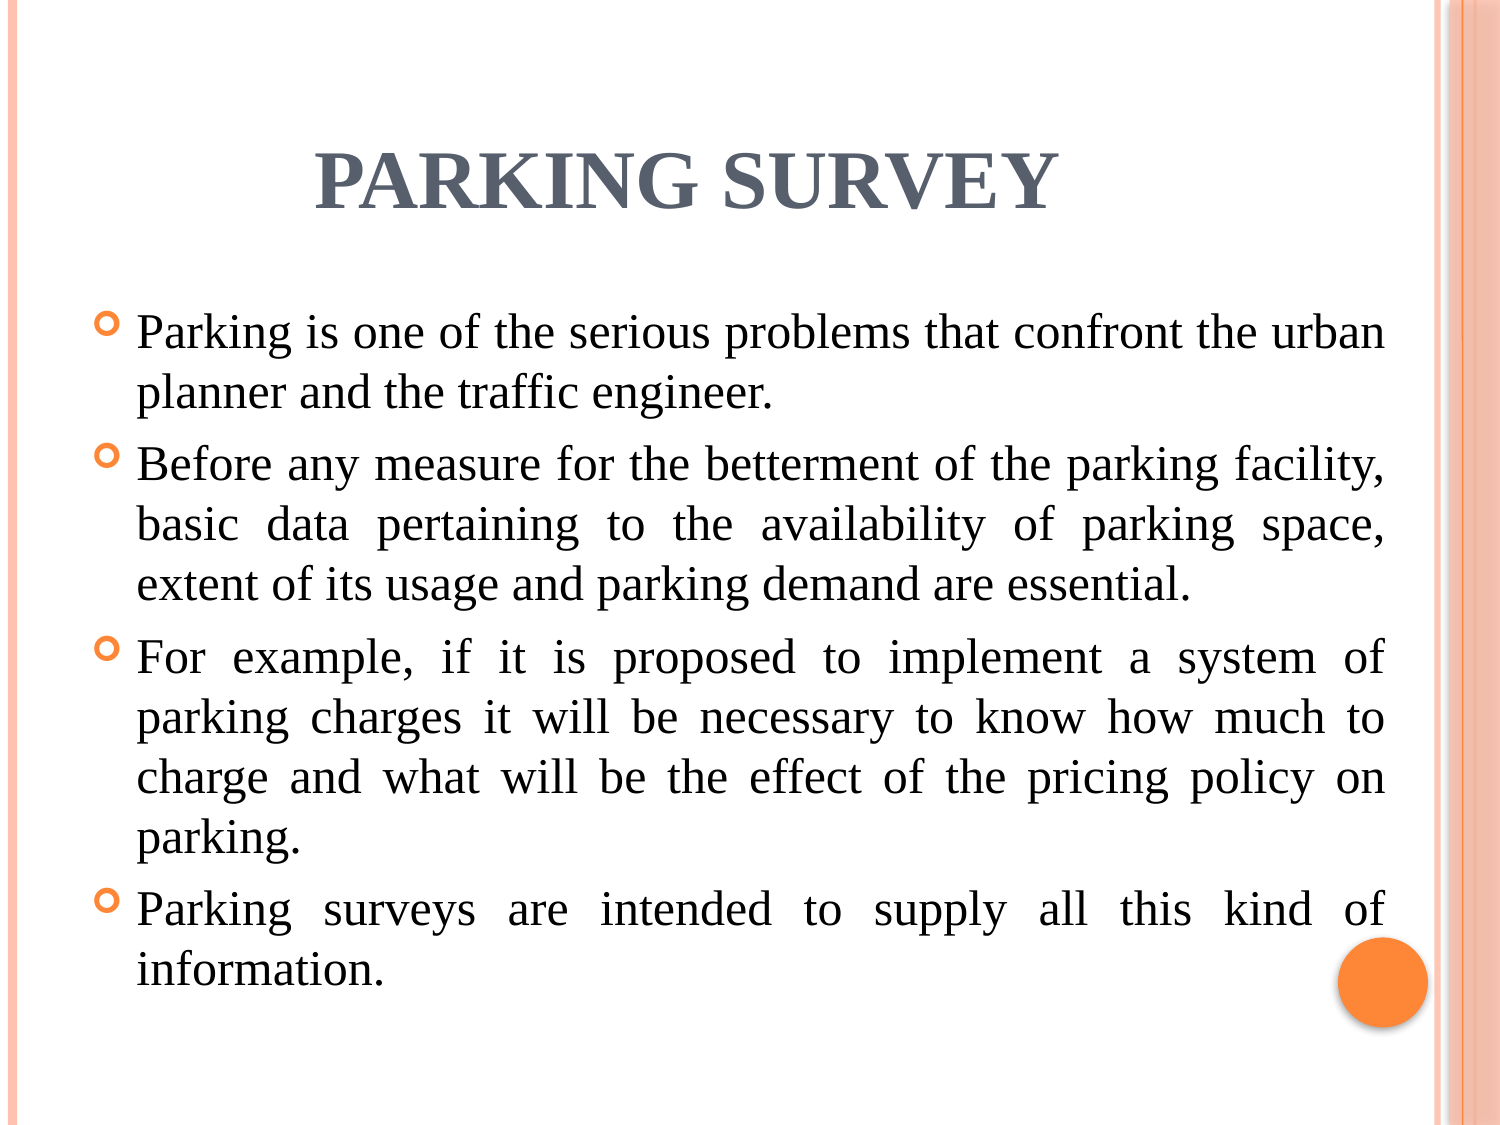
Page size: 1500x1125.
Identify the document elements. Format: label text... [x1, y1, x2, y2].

title PARKING SURVEY [75, 45, 1300, 233]
list Parking is one of the serious problems that confront the urban planner and the traffic engineer. Before any measure for the betterment of the parking facility, basic data pertaining to the availability of parking space, extent of its usage and parking demand are essential. For example, if it is proposed to implement a system of parking charges it will be necessary to know how much to charge and what will be the effect of the pricing policy on parking. Parking surveys are intended to supply all this kind of information. [76, 290, 1402, 1091]
